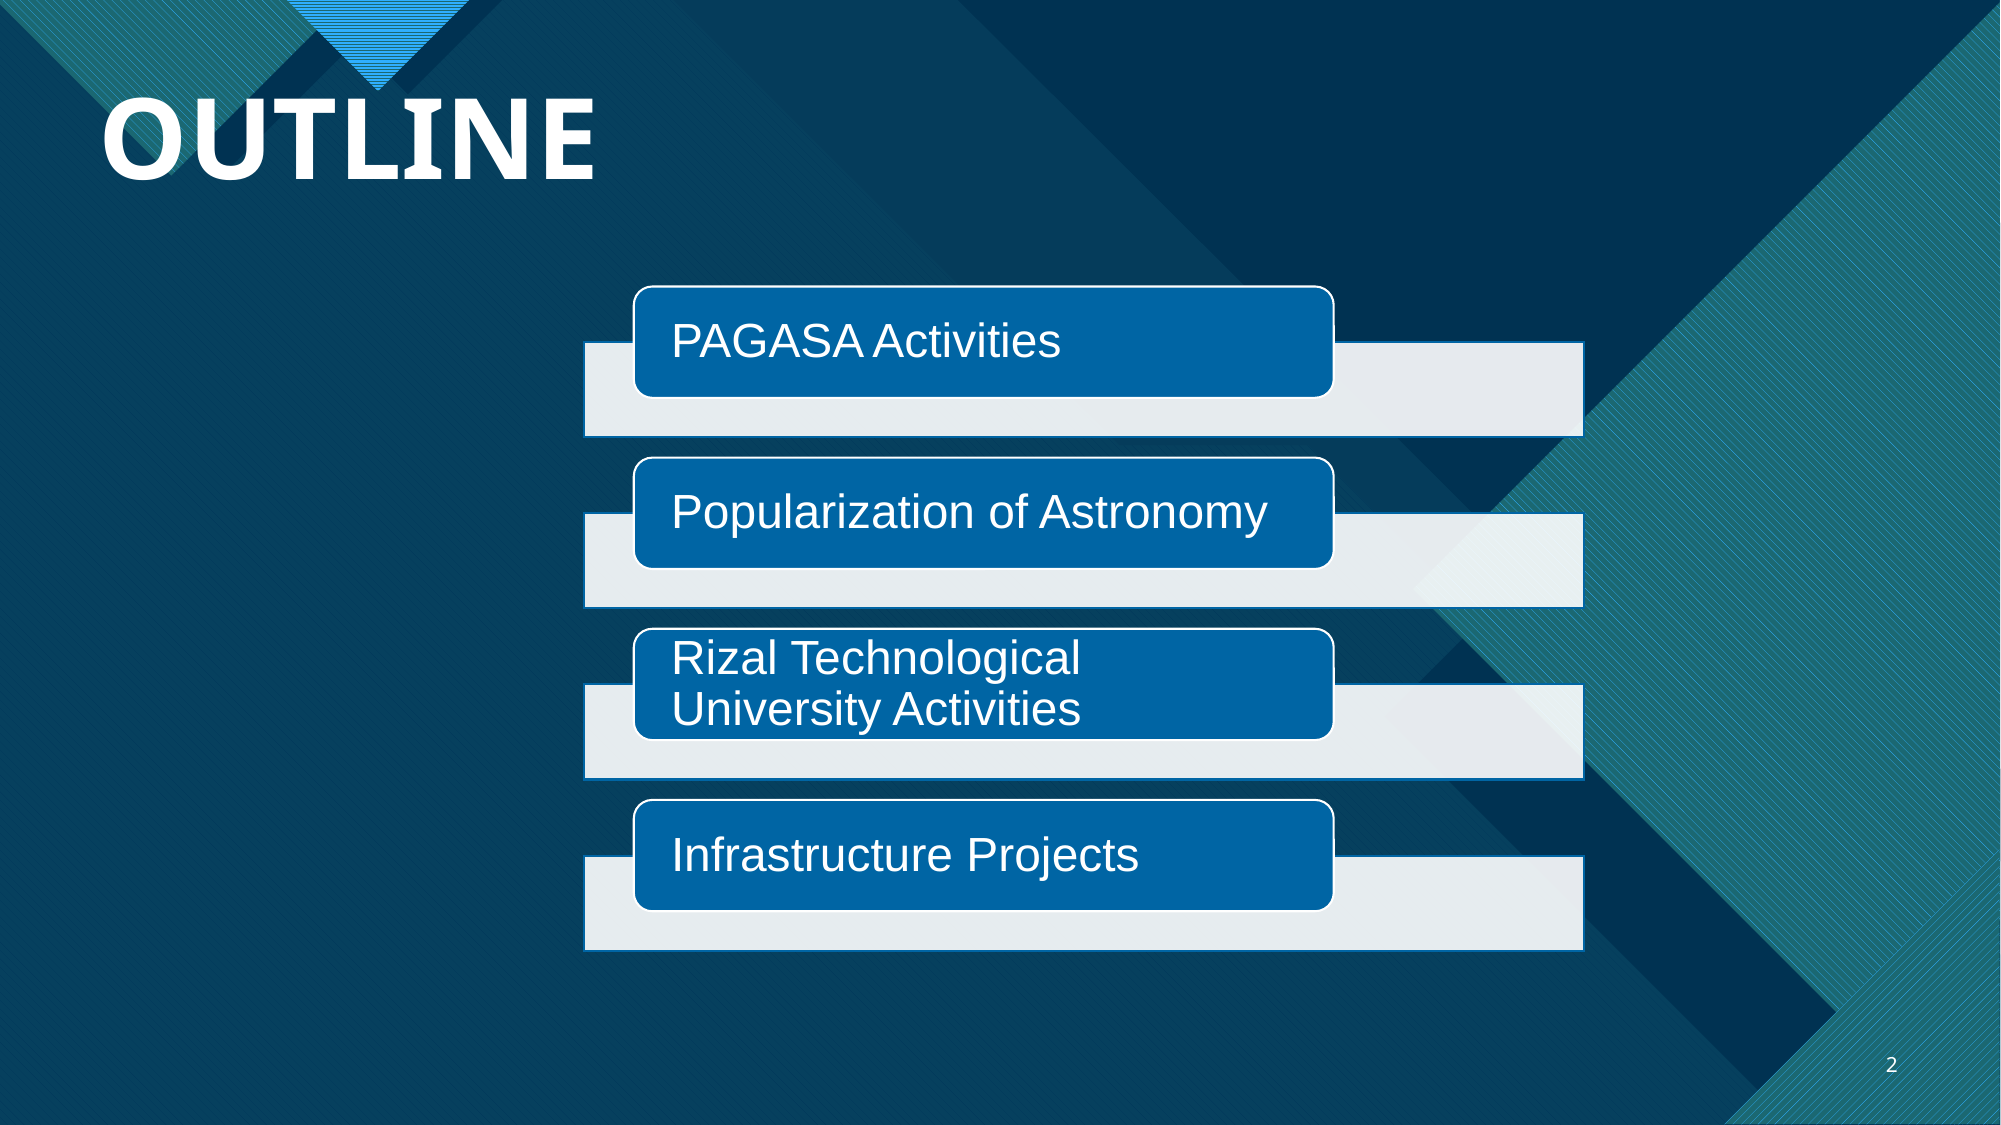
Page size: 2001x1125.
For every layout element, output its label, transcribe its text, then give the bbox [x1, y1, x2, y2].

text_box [583, 285, 1584, 952]
slide_number 2 [1845, 1035, 1913, 1096]
slide_number 9 [1584, 437, 2001, 1125]
title OUTLINE [83, 70, 1360, 212]
